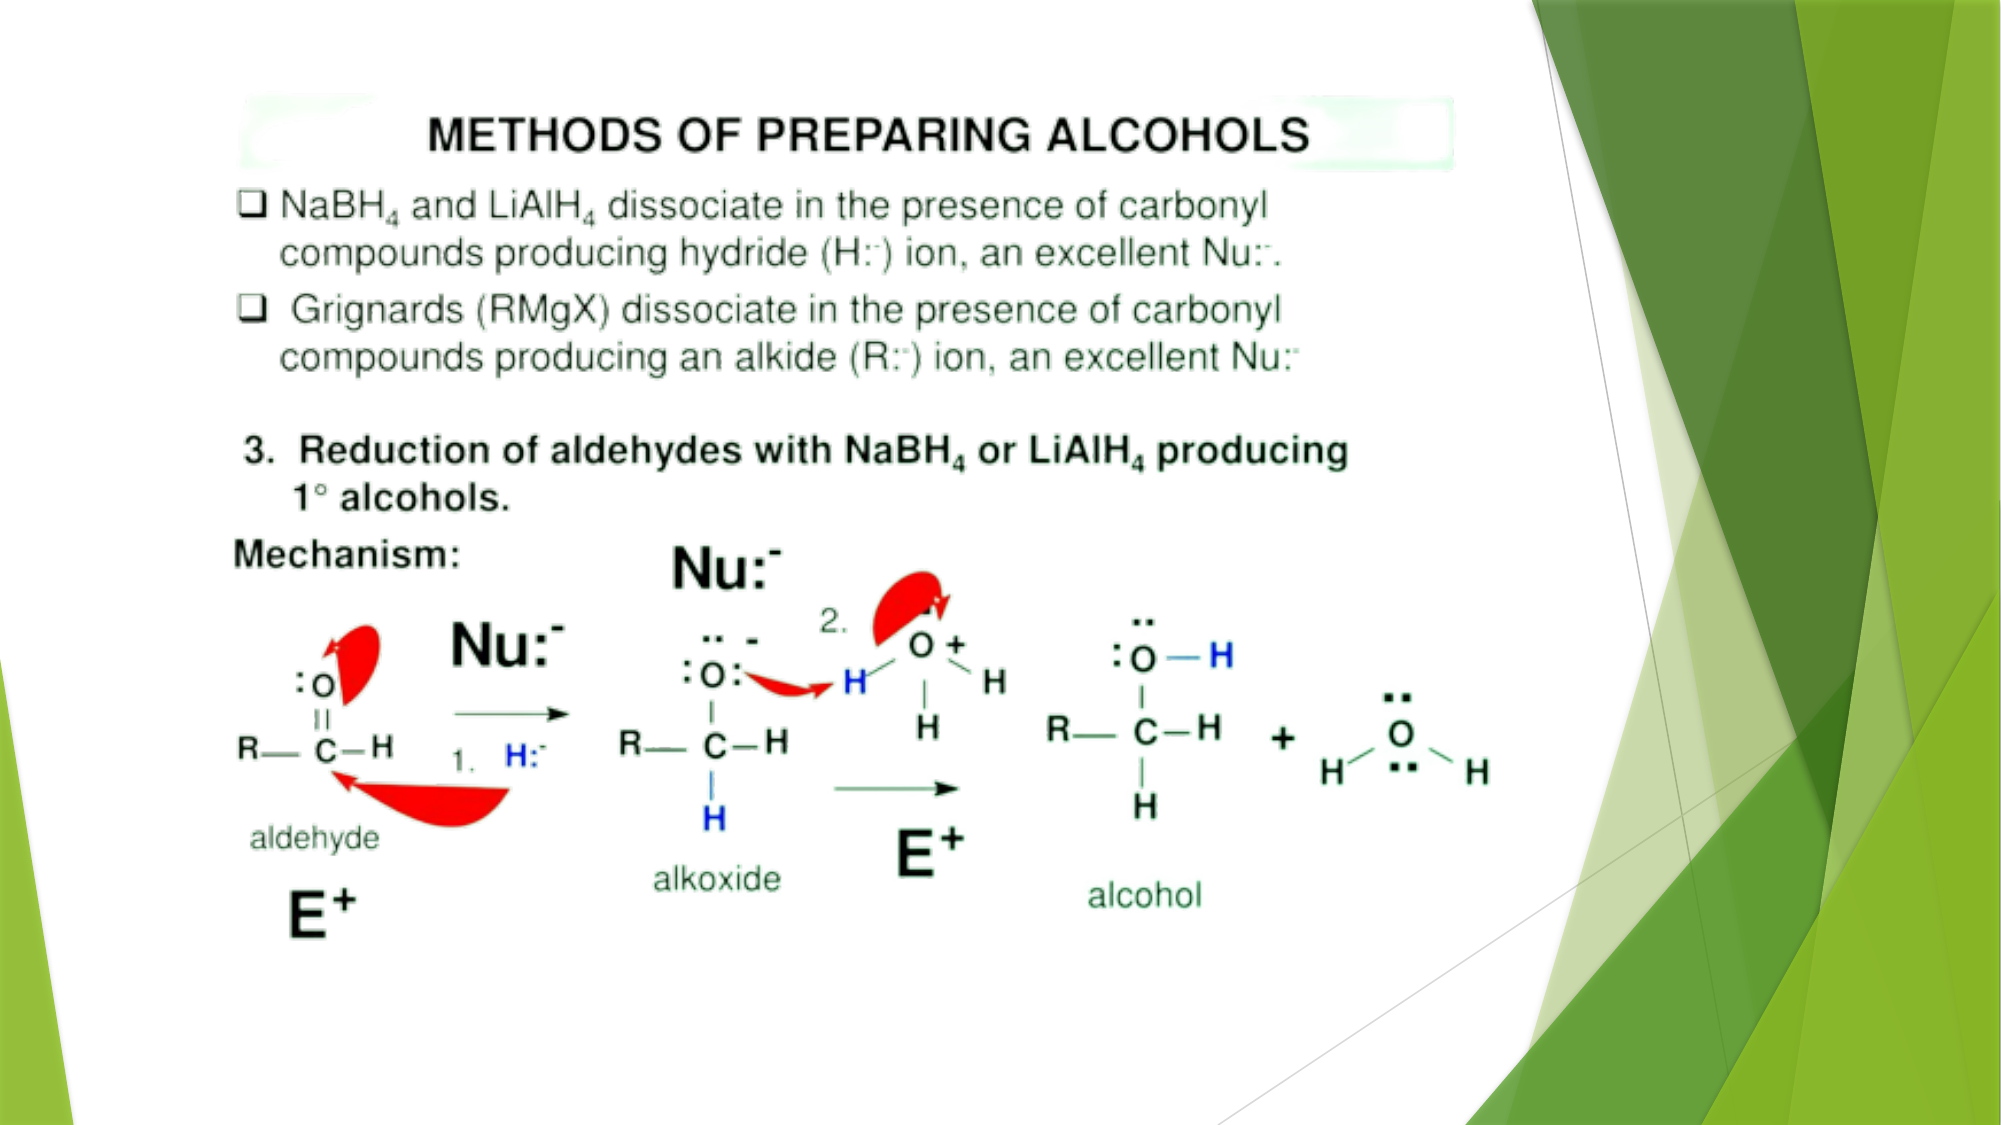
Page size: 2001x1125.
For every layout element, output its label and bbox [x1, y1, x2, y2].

picture [140, 52, 1532, 997]
